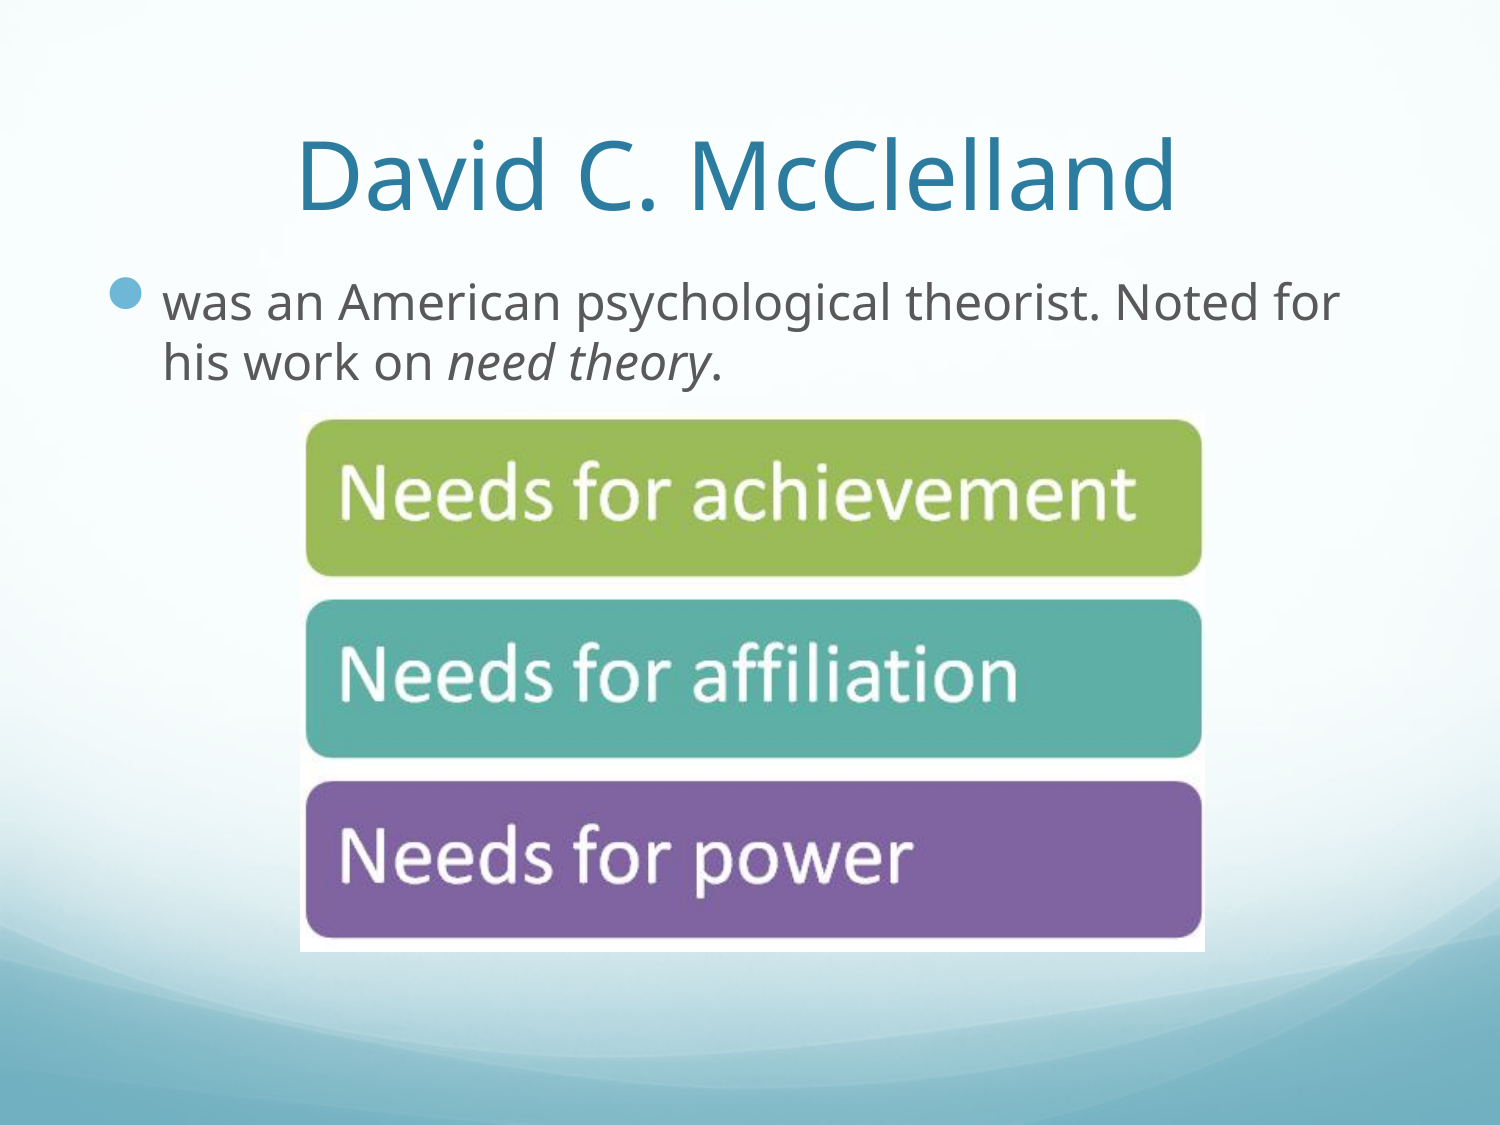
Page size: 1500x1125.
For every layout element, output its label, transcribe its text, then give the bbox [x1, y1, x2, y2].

title David C. McClelland [90, 17, 1410, 237]
list was an American psychological theorist. Noted for his work on need theory. [90, 262, 1410, 975]
picture [299, 411, 1206, 952]
